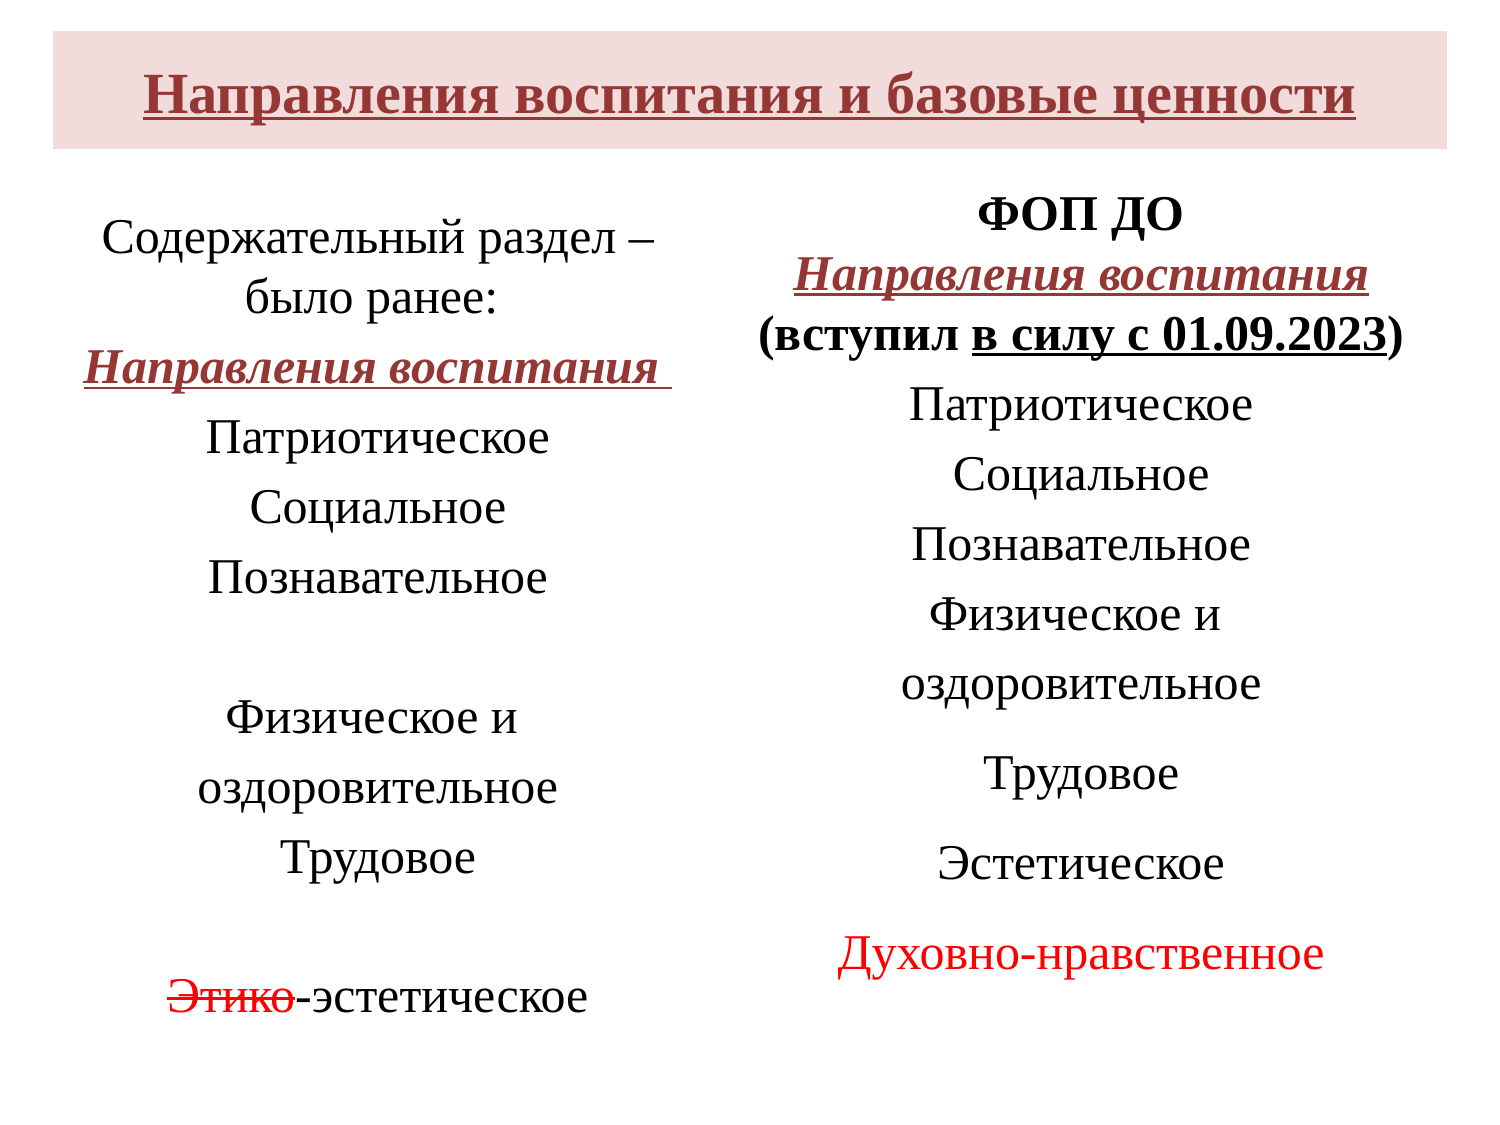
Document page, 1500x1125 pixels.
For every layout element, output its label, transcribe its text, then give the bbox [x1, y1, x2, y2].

title Направления воспитания и базовые ценности [53, 30, 1447, 149]
list Содержательный раздел – было ранее: Направления воспитания Патриотическое Социальное Познавательное Физическое и оздоровительное Трудовое Этико-эстетическое [53, 196, 703, 1047]
list ФОП ДО Направления воспитания (вступил в силу с 01.09.2023) Патриотическое Социальное Познавательное Физическое и оздоровительное Трудовое Эстетическое Духовно-нравственное [738, 172, 1425, 1047]
